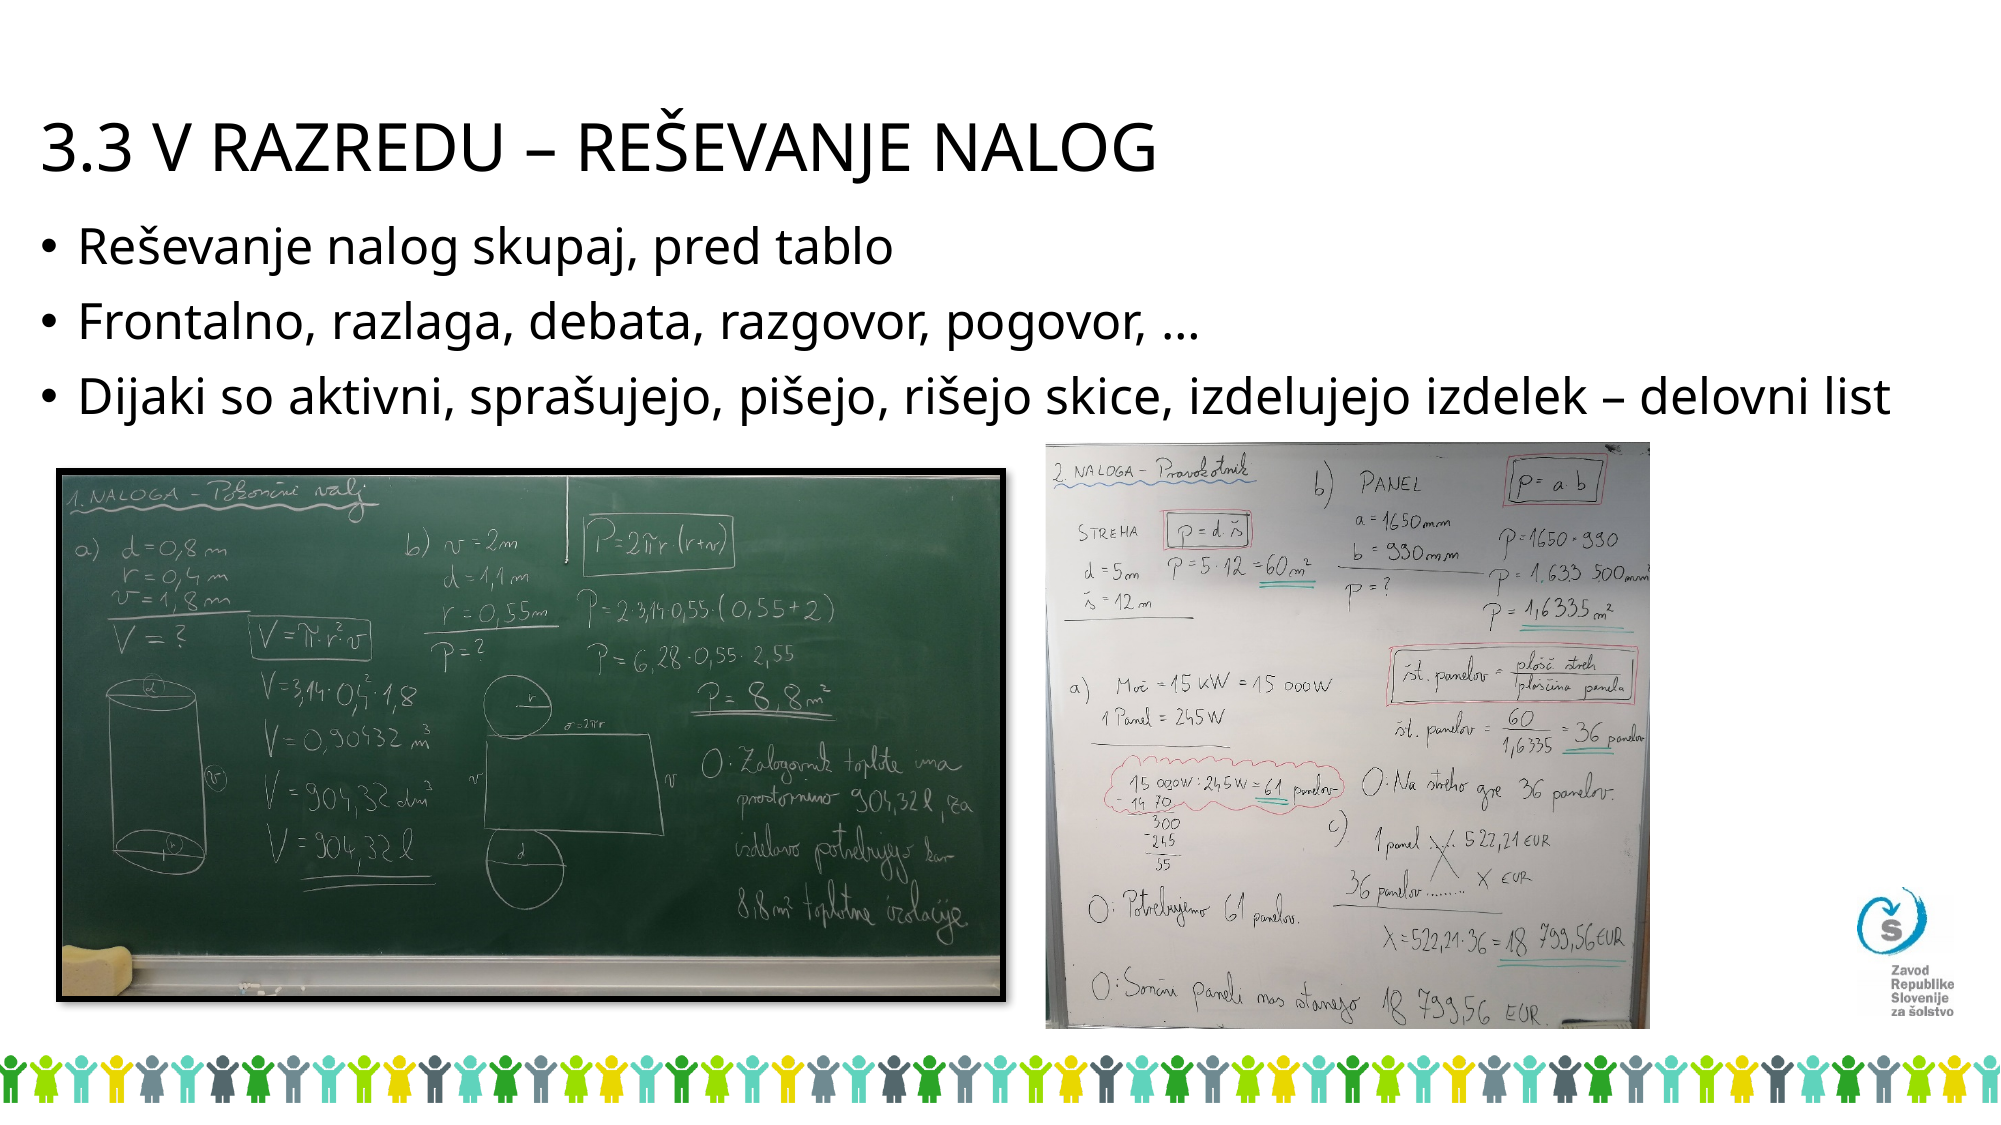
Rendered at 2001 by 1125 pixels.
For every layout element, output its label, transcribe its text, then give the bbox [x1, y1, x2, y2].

picture [665, 1055, 1335, 1103]
title 3.3 V RAZREDU – REŠEVANJE NALOG [25, 24, 1975, 194]
list Reševanje nalog skupaj, pred tablo Frontalno, razlaga, debata, razgovor, pogovor, … Dijaki so aktivni, sprašujejo, pišejo, rišejo skice, izdelujejo izdelek – delovni list [25, 214, 1975, 455]
picture [0, 1055, 663, 1103]
picture [1045, 442, 1650, 1029]
picture [62, 474, 1000, 996]
picture [1336, 1055, 2000, 1103]
picture [1857, 887, 1954, 1016]
